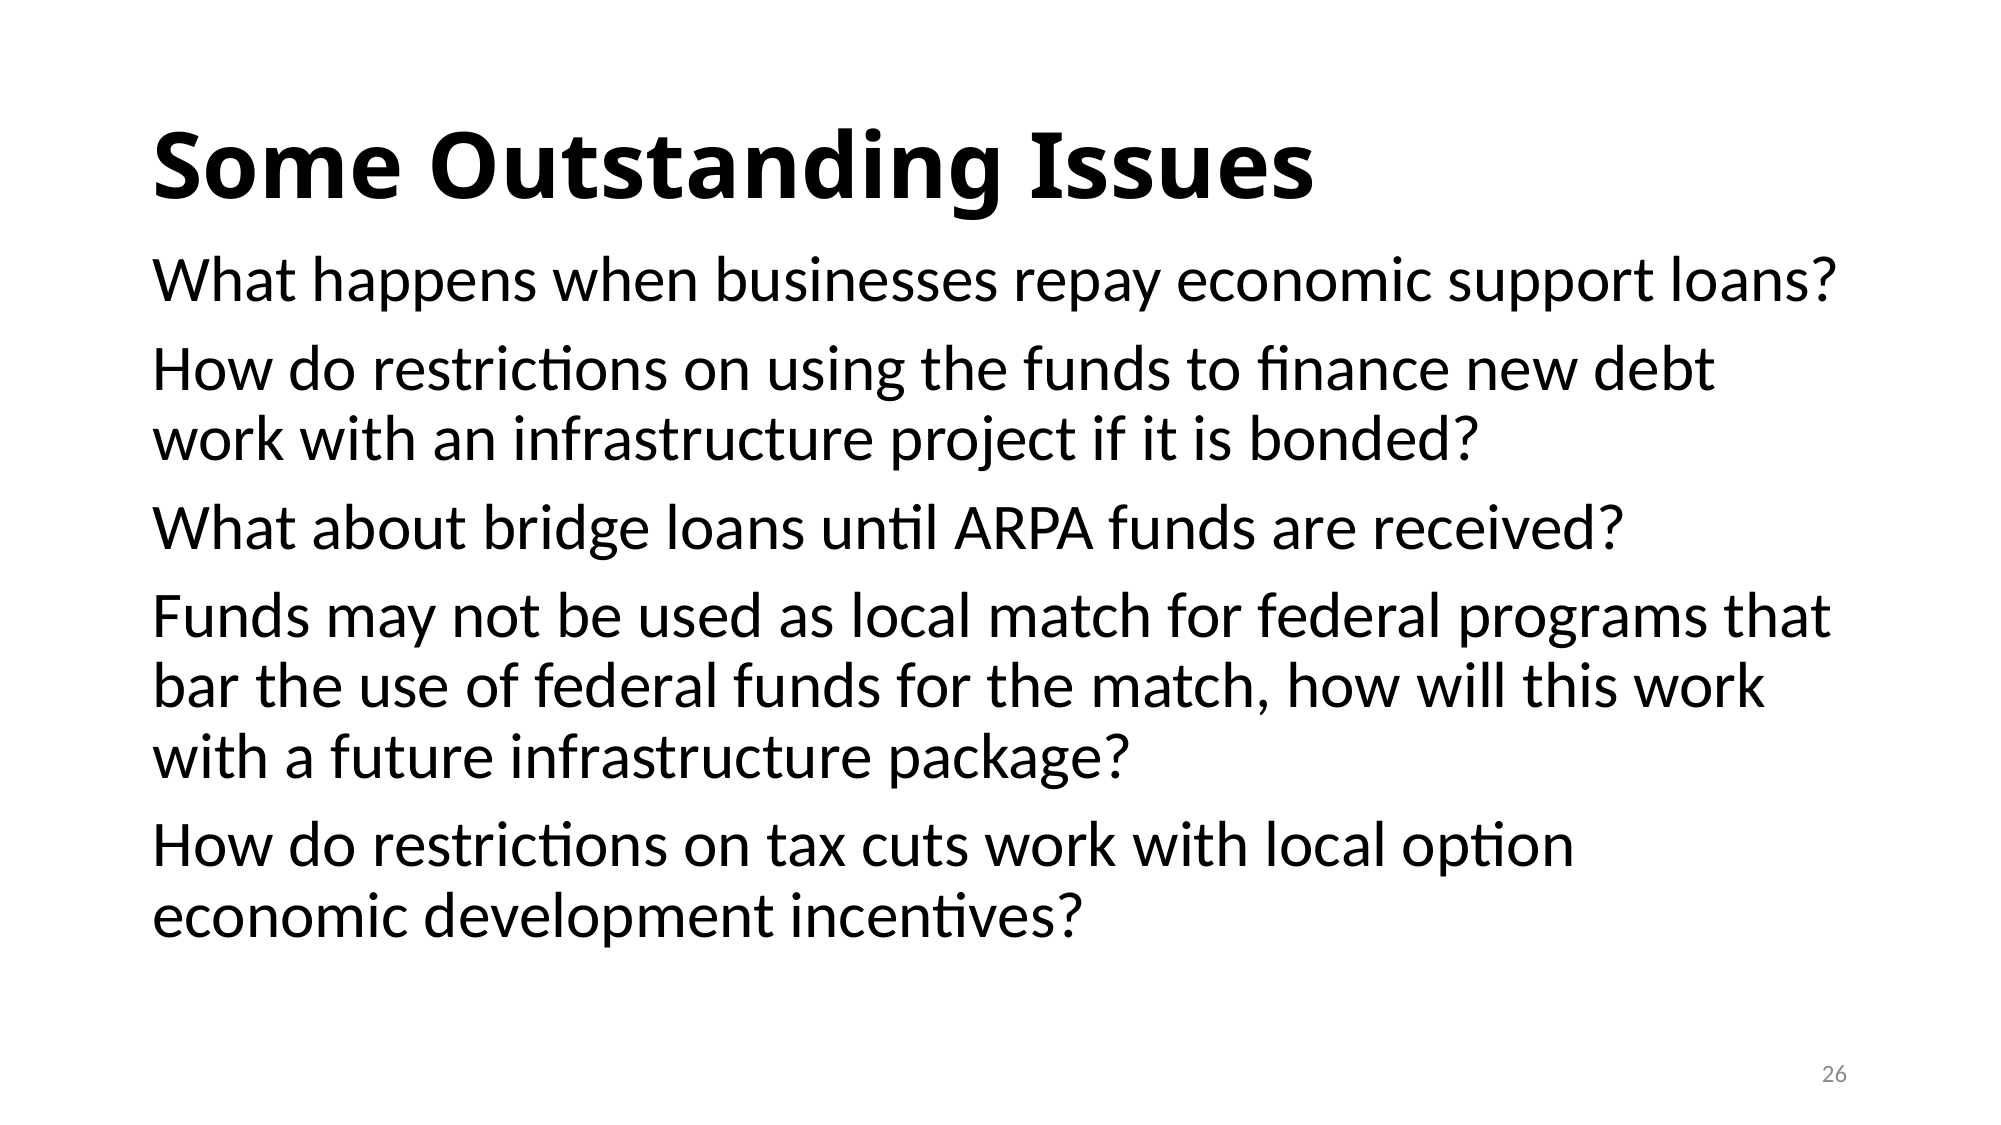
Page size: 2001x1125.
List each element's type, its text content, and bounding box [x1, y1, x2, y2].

list What happens when businesses repay economic support loans? How do restrictions on using the funds to finance new debt work with an infrastructure project if it is bonded? What about bridge loans until ARPA funds are received? Funds may not be used as local match for federal programs that bar the use of federal funds for the match, how will this work with a future infrastructure package? How do restrictions on tax cuts work with local option economic development incentives? [137, 238, 1863, 1014]
slide_number 26 [1412, 1042, 1863, 1103]
title Some Outstanding Issues [137, 59, 1863, 238]
